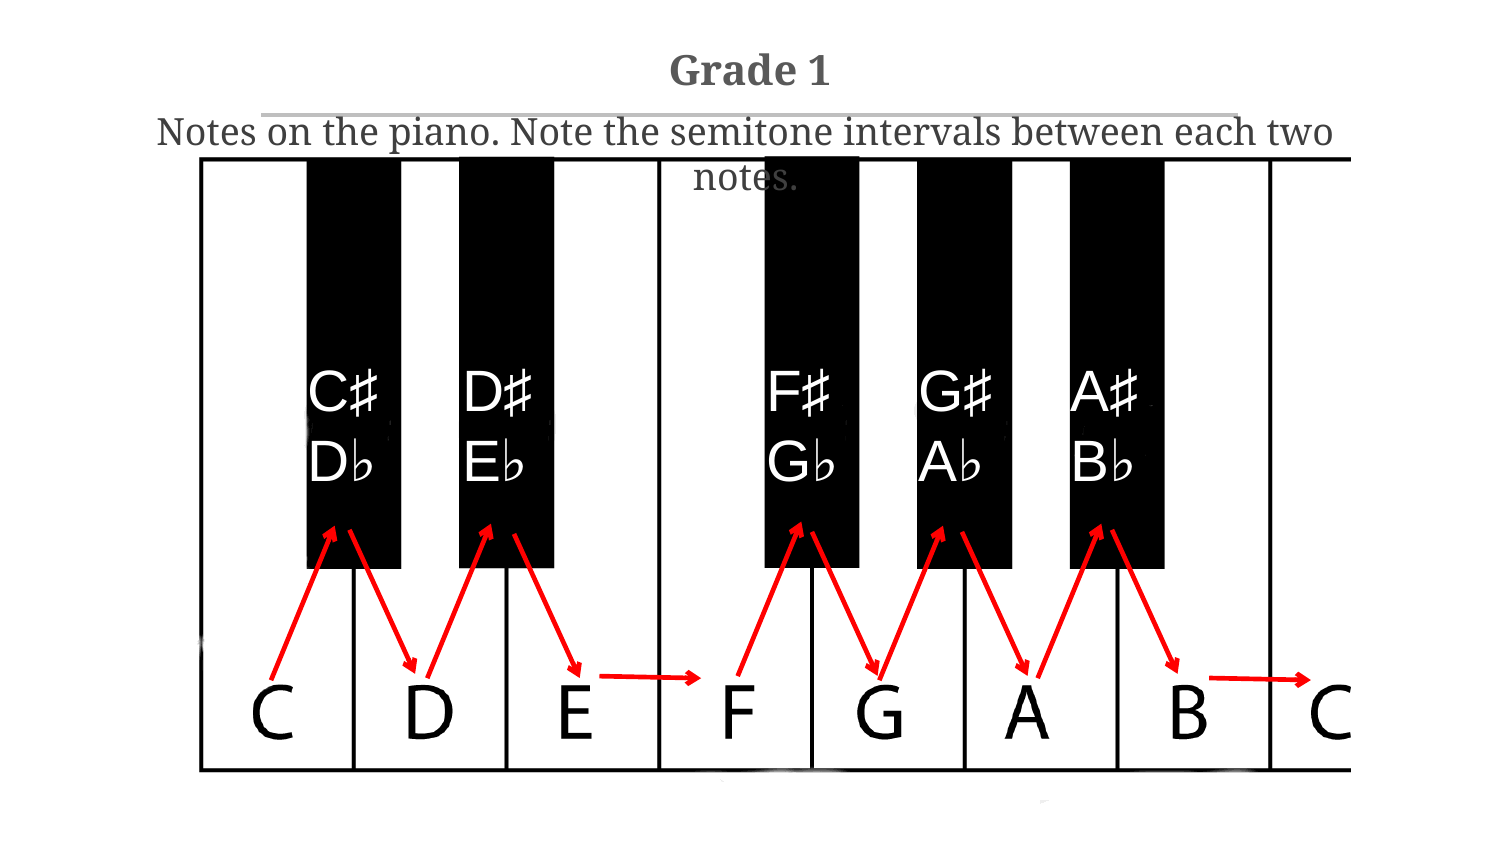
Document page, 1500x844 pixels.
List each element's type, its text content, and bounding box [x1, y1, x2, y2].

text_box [1208, 677, 1312, 681]
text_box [1111, 529, 1178, 675]
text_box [879, 525, 944, 681]
text_box Notes on the piano. Note the semitone intervals between each two notes. [122, 100, 1370, 205]
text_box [737, 521, 802, 677]
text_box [961, 531, 1028, 677]
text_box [1037, 523, 1102, 679]
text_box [599, 675, 702, 679]
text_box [513, 533, 580, 679]
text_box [270, 525, 335, 681]
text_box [426, 523, 492, 679]
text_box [349, 529, 416, 675]
picture [163, 129, 1351, 814]
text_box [811, 531, 878, 677]
